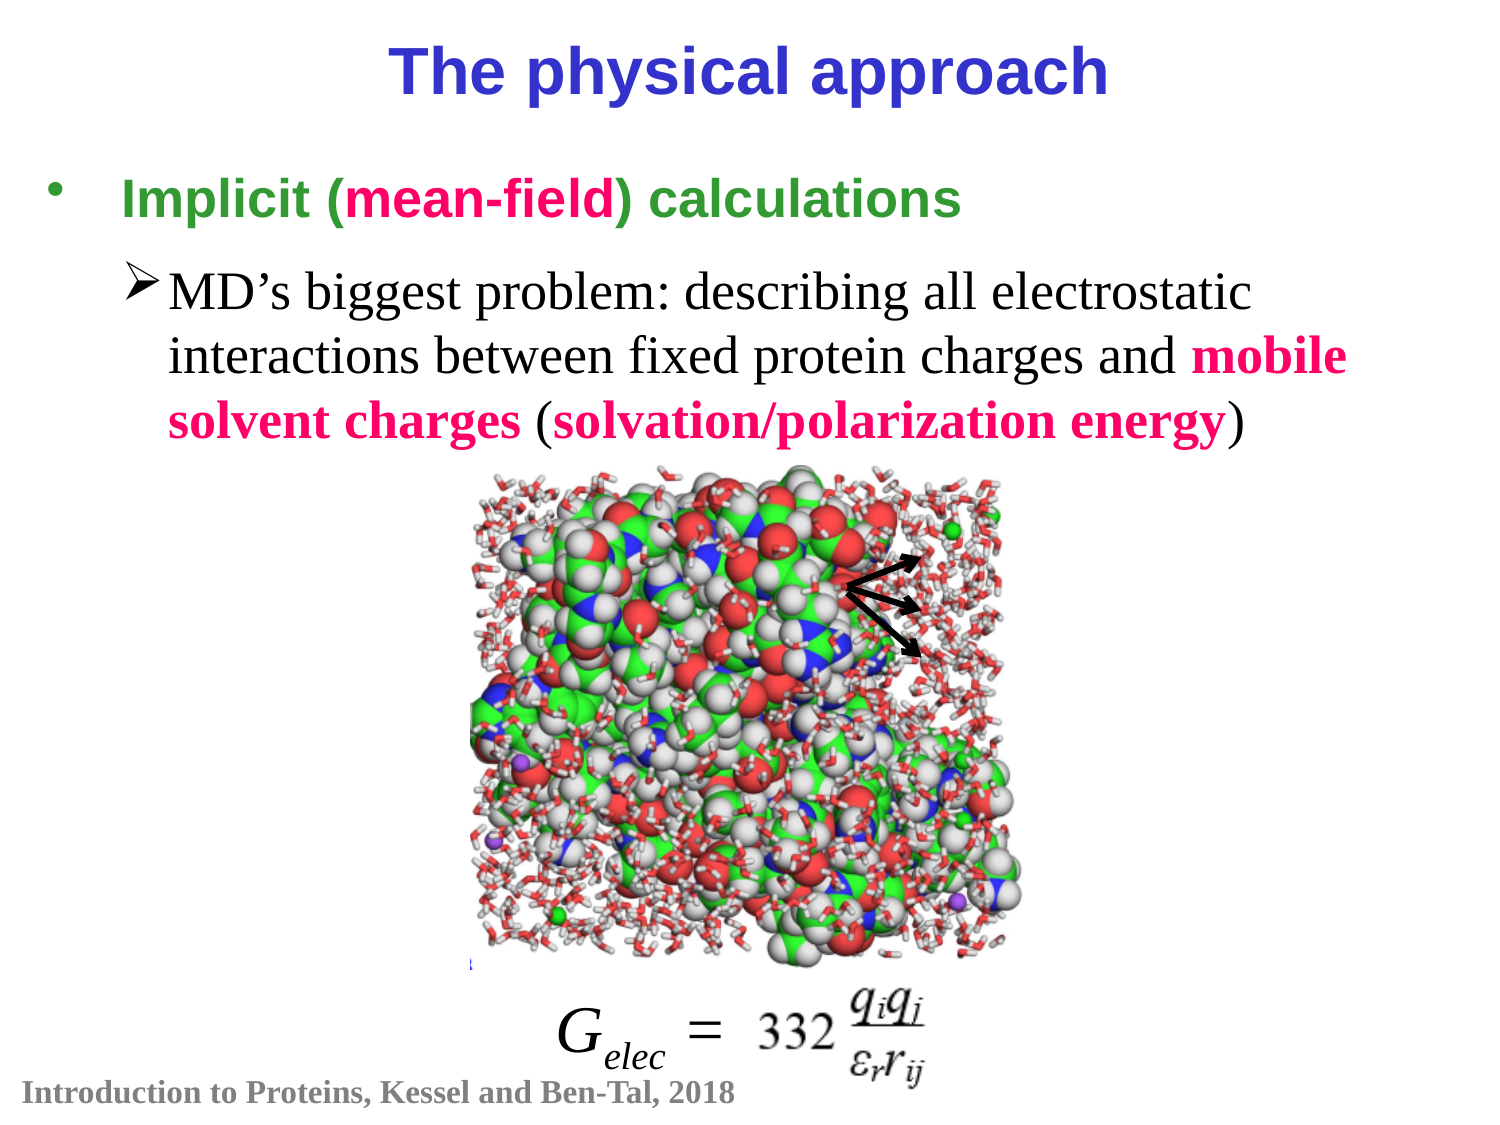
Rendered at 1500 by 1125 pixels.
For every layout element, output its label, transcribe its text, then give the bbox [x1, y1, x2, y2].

text_box Implicit (mean-field) calculations MD’s biggest problem: describing all electrostatic interactions between fixed protein charges and mobile solvent charges (solvation/polarization energy) [31, 155, 1500, 458]
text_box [469, 465, 1030, 1094]
text_box The physical approach [40, 20, 1459, 115]
